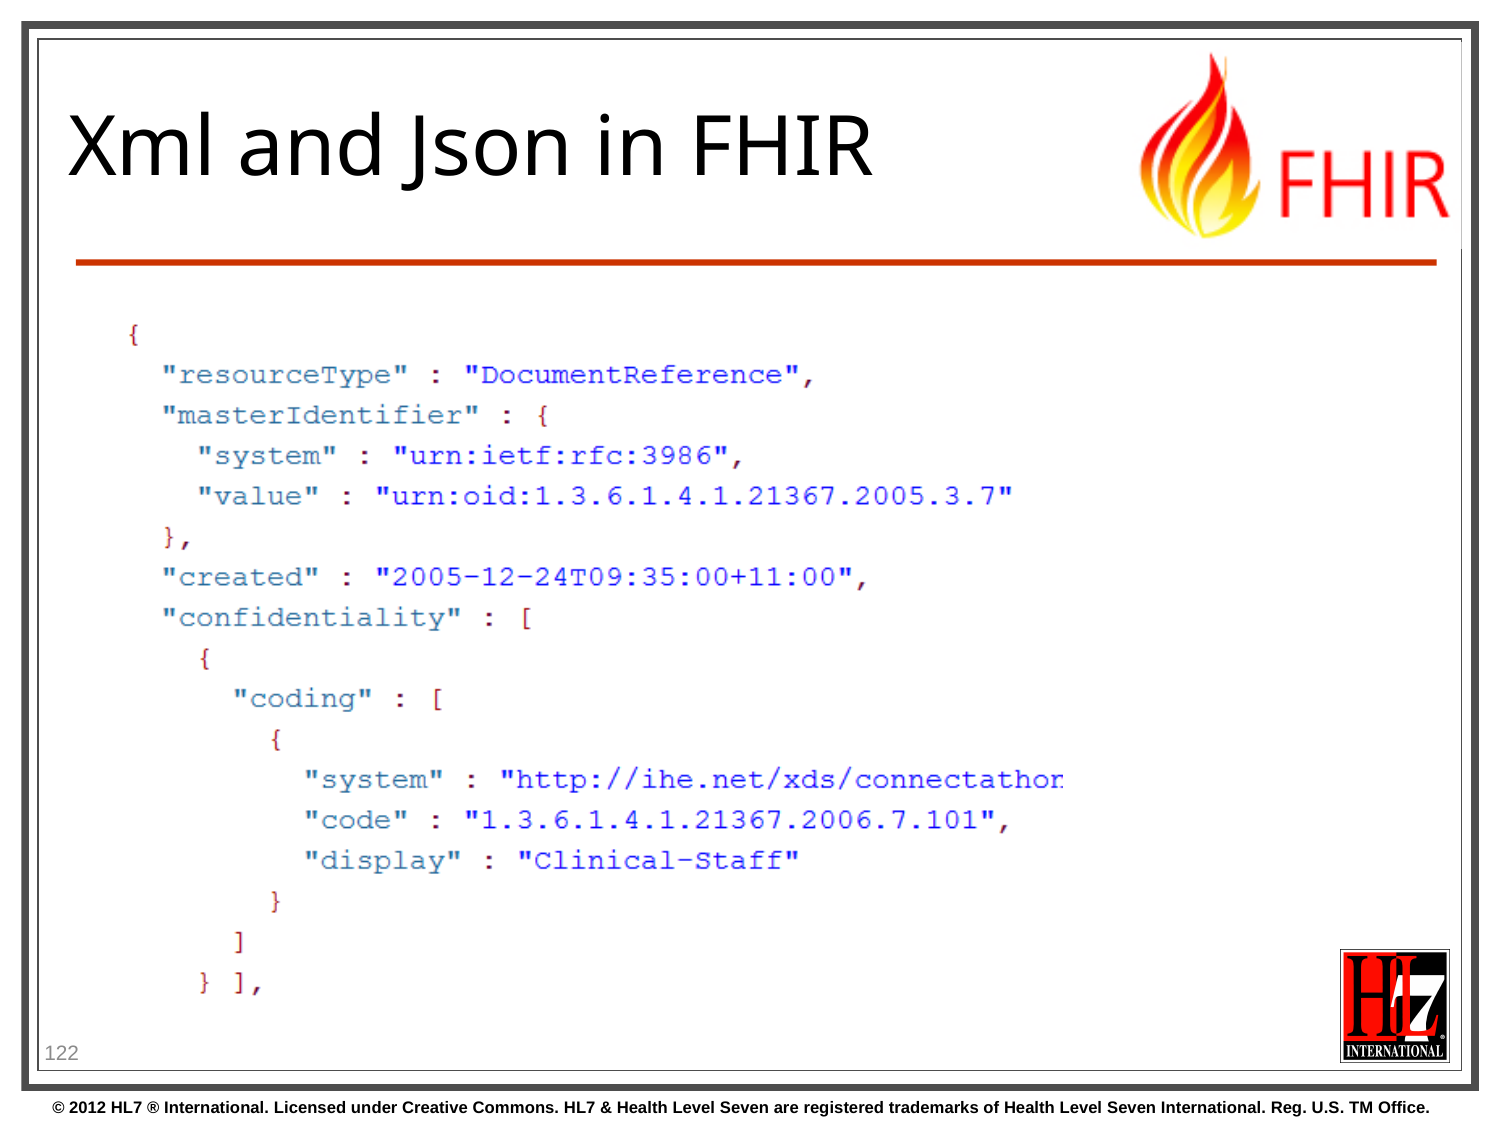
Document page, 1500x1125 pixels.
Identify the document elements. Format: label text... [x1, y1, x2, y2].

picture [1128, 42, 1462, 249]
picture [124, 312, 1063, 1010]
picture [1340, 949, 1450, 1063]
title Xml and Json in FHIR [53, 54, 1128, 249]
slide_number 122 [29, 1034, 148, 1071]
